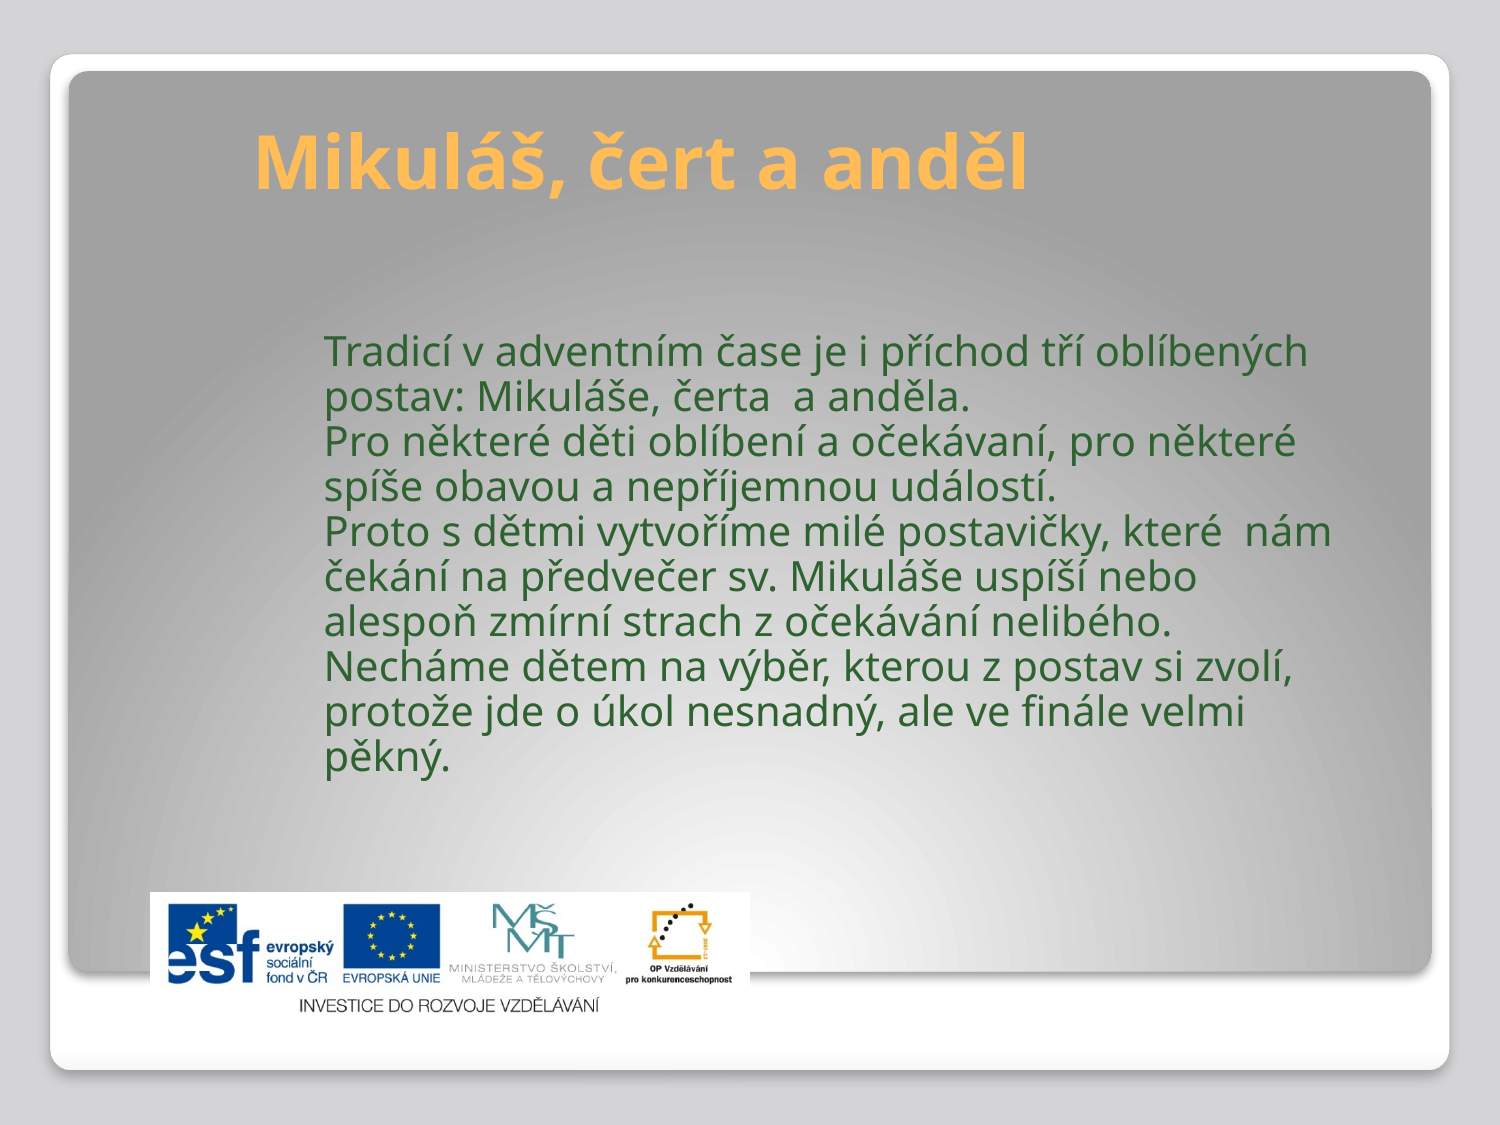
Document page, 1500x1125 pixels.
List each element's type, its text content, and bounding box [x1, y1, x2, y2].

picture [149, 891, 751, 1024]
list Tradicí v adventním čase je i příchod tří oblíbených postav: Mikuláše, čerta a anděla. Pro některé děti oblíbení a očekávaní, pro některé spíše obavou a nepříjemnou událostí. Proto s dětmi vytvoříme milé postavičky, které nám čekání na předvečer sv. Mikuláše uspíší nebo alespoň zmírní strach z očekávání nelibého. Necháme dětem na výběr, kterou z postav si zvolí, protože jde o úkol nesnadný, ale ve finále velmi pěkný. [249, 224, 1363, 838]
title Mikuláš, čert a anděl [237, 75, 1388, 213]
